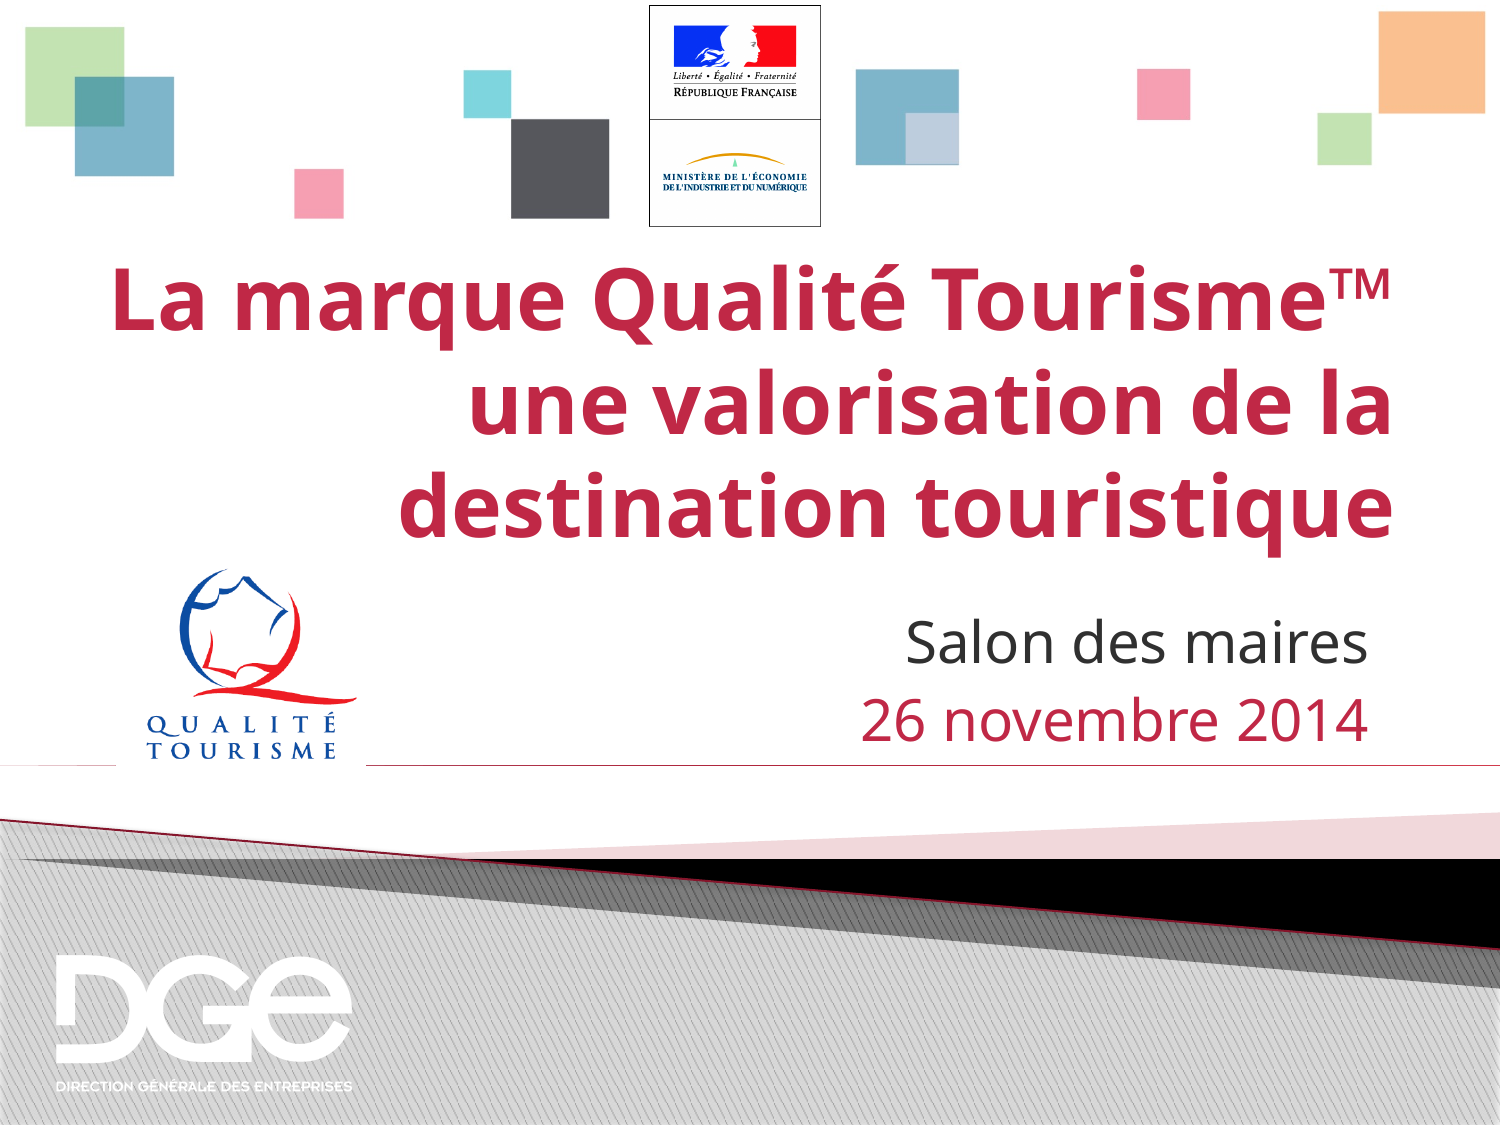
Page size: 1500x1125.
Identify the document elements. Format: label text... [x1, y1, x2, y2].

picture [830, 5, 1497, 227]
picture [5, 11, 626, 227]
picture [115, 538, 366, 789]
picture [41, 949, 367, 1097]
title La marque Qualité Tourisme™ une valorisation de la destination touristique [29, 231, 1412, 563]
picture [5, 859, 1500, 989]
picture [649, 5, 821, 227]
subtitle Salon des maires 26 novembre 2014 [112, 597, 1388, 811]
